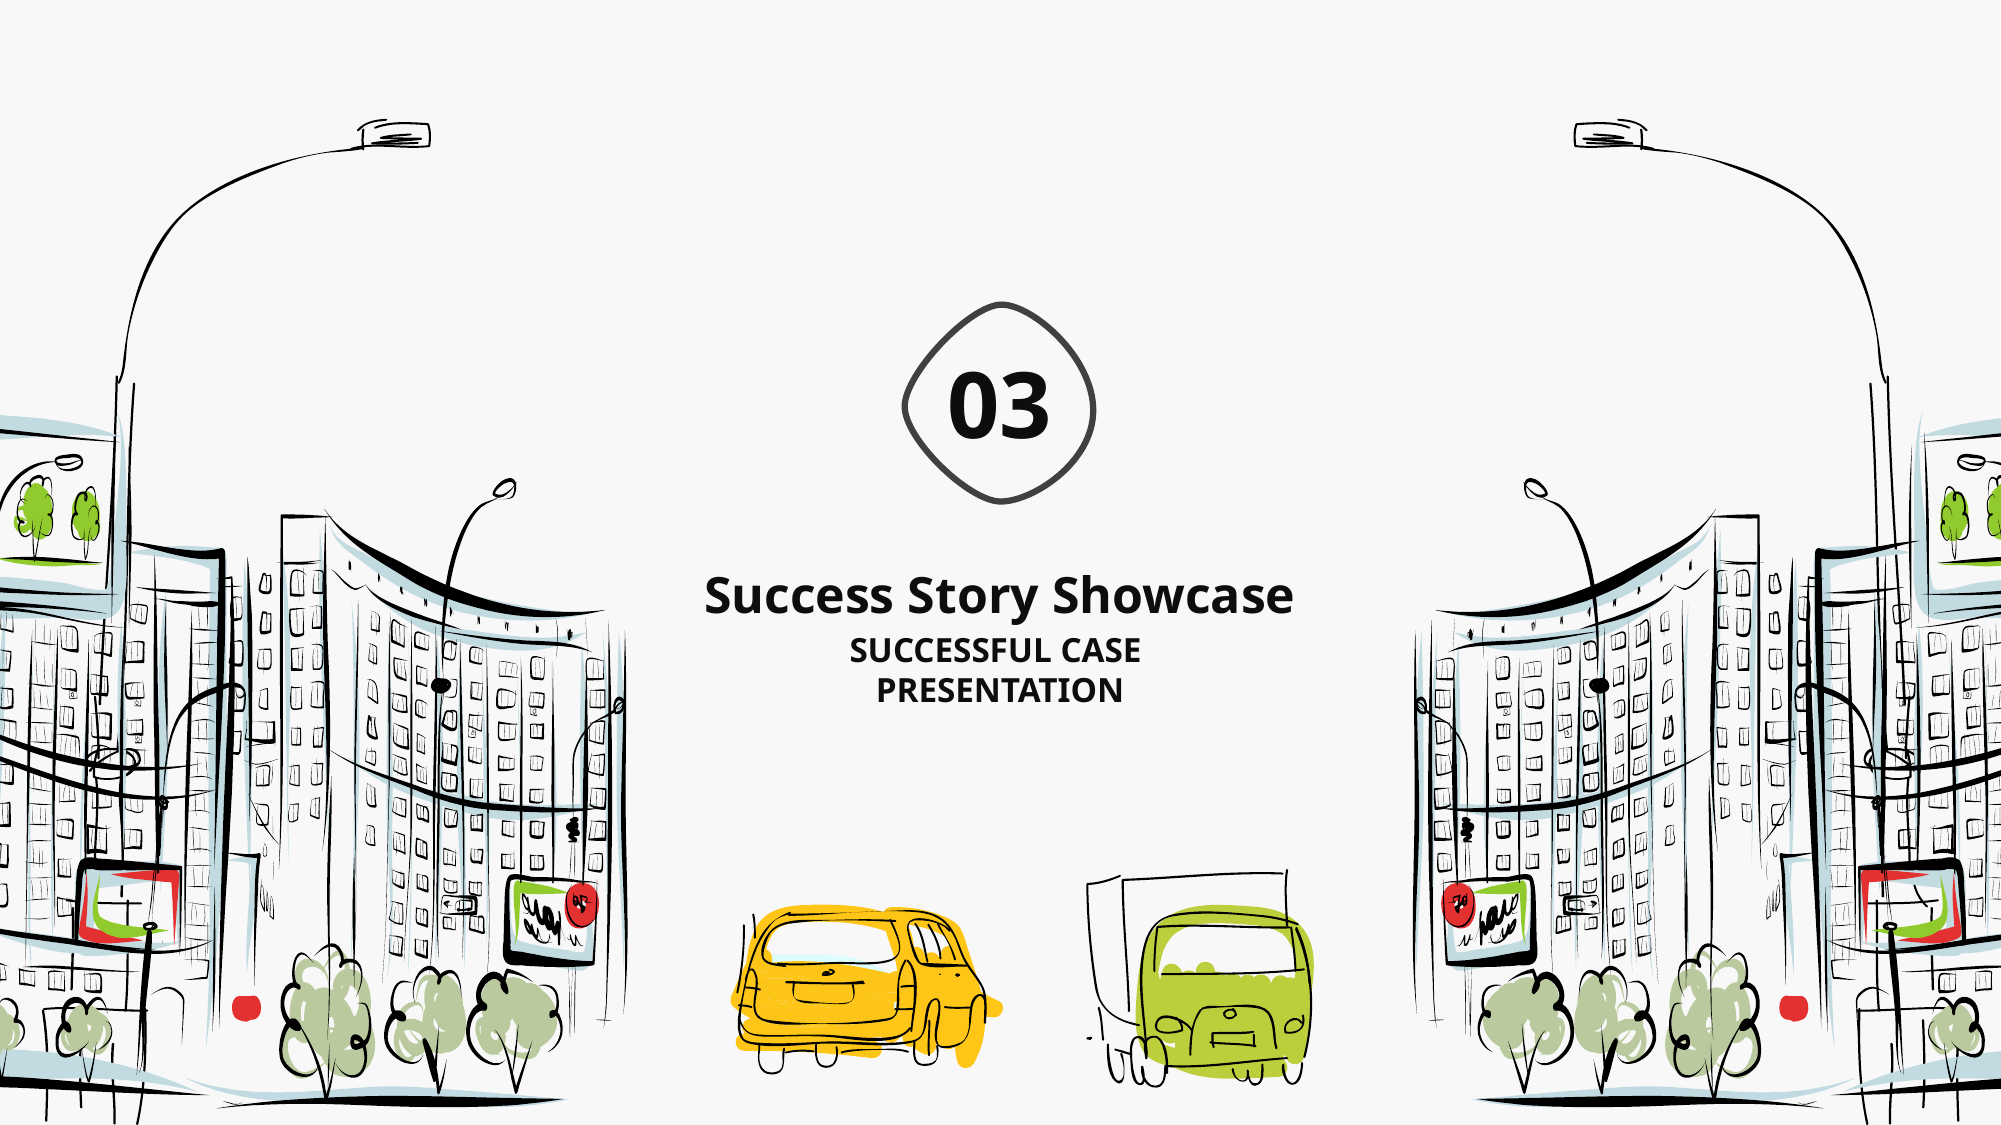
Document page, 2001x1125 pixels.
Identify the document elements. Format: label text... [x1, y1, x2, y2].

text_box [938, 465, 1072, 503]
picture [0, 118, 664, 1125]
picture [710, 875, 1033, 1107]
text_box 03 [905, 339, 1095, 465]
picture [1377, 118, 2000, 1125]
picture [1061, 840, 1348, 1100]
text_box [943, 303, 1062, 339]
text_box SUCCESSFUL CASE PRESENTATION [676, 622, 1324, 717]
text_box Success Story Showcase [664, 511, 1377, 632]
